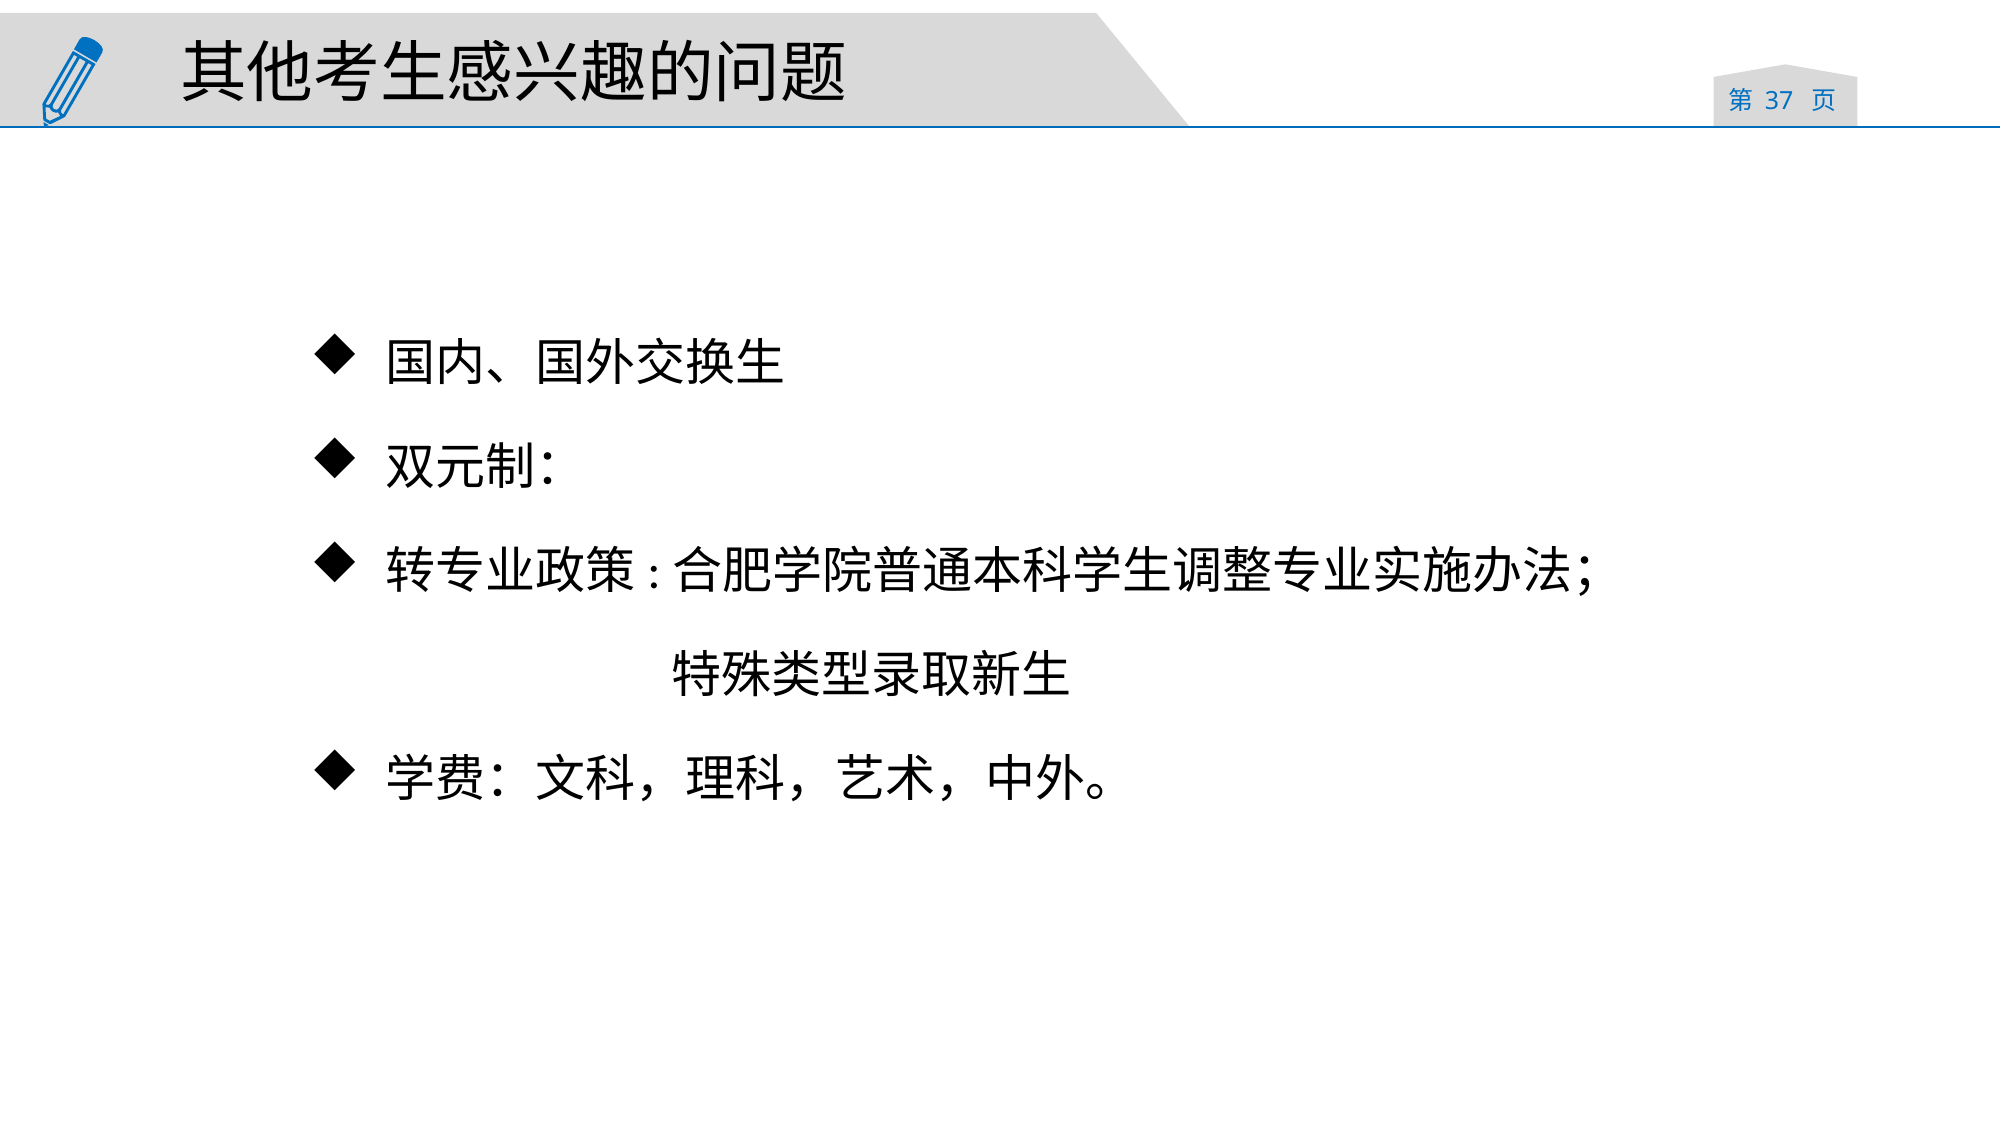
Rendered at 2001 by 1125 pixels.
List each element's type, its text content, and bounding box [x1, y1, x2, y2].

text_box 其他考生感兴趣的问题 [165, 22, 872, 118]
text_box 国内、国外交换生 双元制： 转专业政策:合肥学院普通本科学生调整专业实施办法； 特殊类型录取新生 学费：文科，理科，艺术，中外。 [295, 278, 1705, 815]
